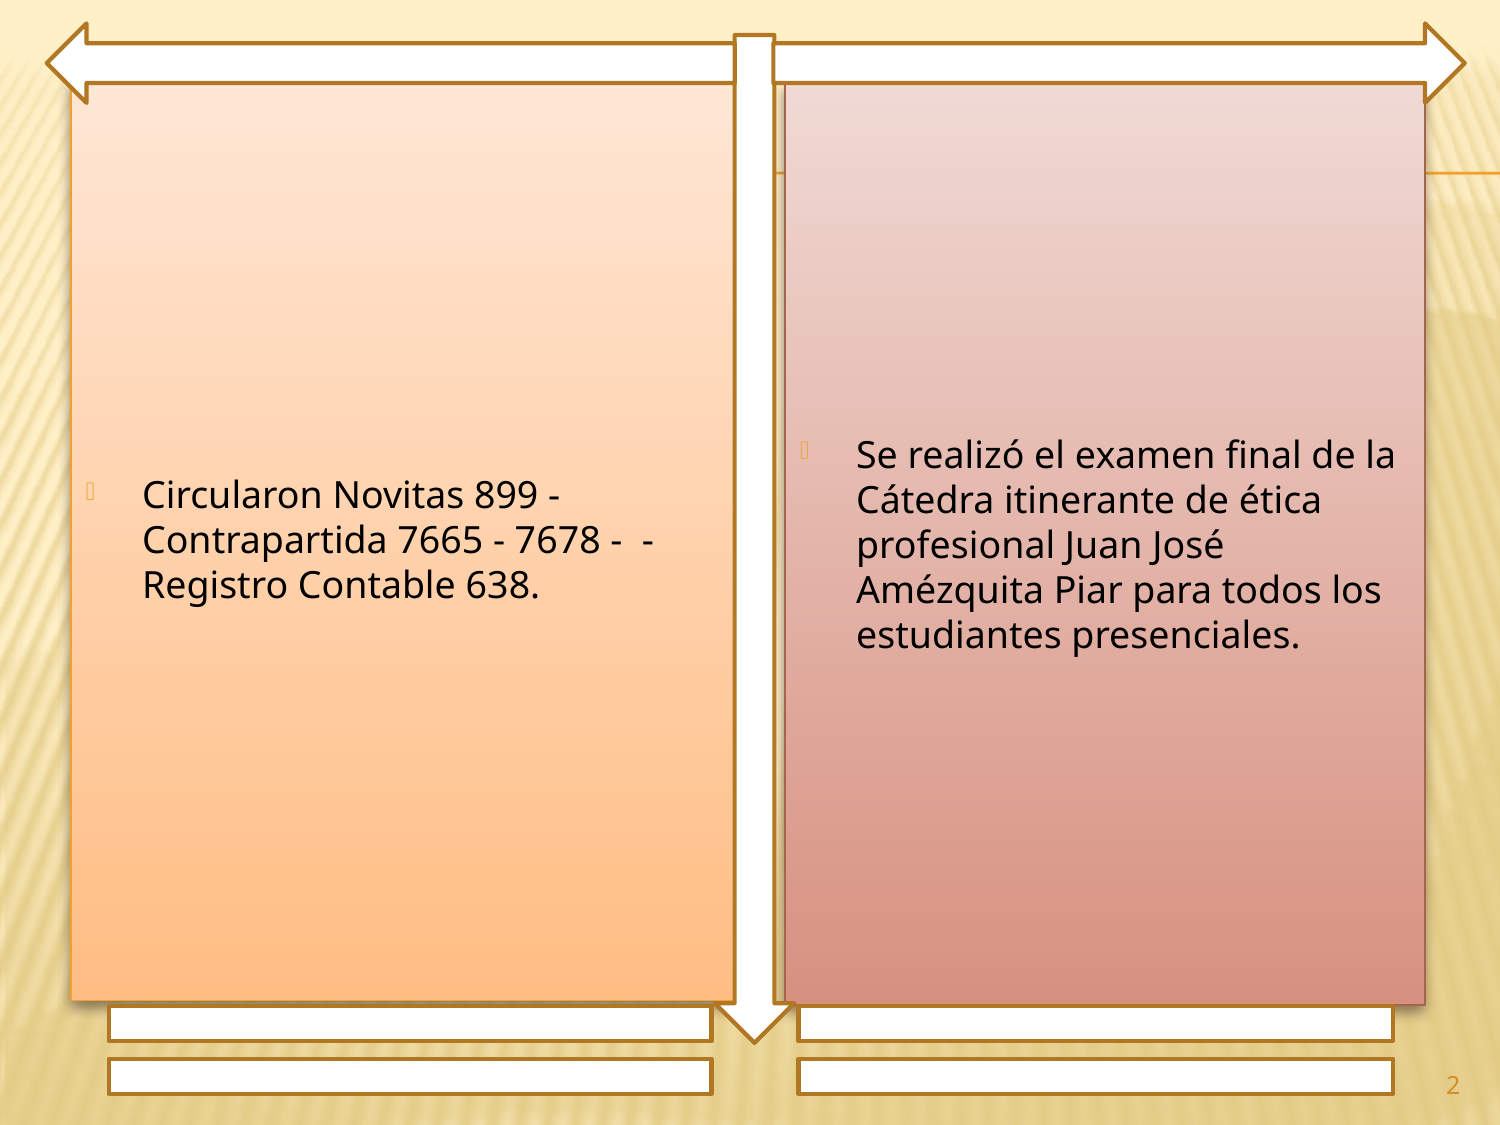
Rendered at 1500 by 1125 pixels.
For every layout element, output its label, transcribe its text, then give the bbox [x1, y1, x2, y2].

slide_number 2 [1350, 1062, 1475, 1103]
text_box [796, 1004, 1395, 1043]
list Circularon Novitas 899 - Contrapartida 7665 - 7678 - - Registro Contable 638. [70, 86, 732, 1001]
text_box [107, 1004, 714, 1043]
text_box [712, 32, 797, 1046]
text_box [796, 1057, 1395, 1096]
text_box [44, 21, 737, 105]
text_box [107, 1057, 714, 1096]
list Se realizó el examen final de la Cátedra itinerante de ética profesional Juan José Amézquita Piar para todos los estudiantes presenciales. [784, 86, 1426, 1006]
text_box [771, 21, 1467, 105]
